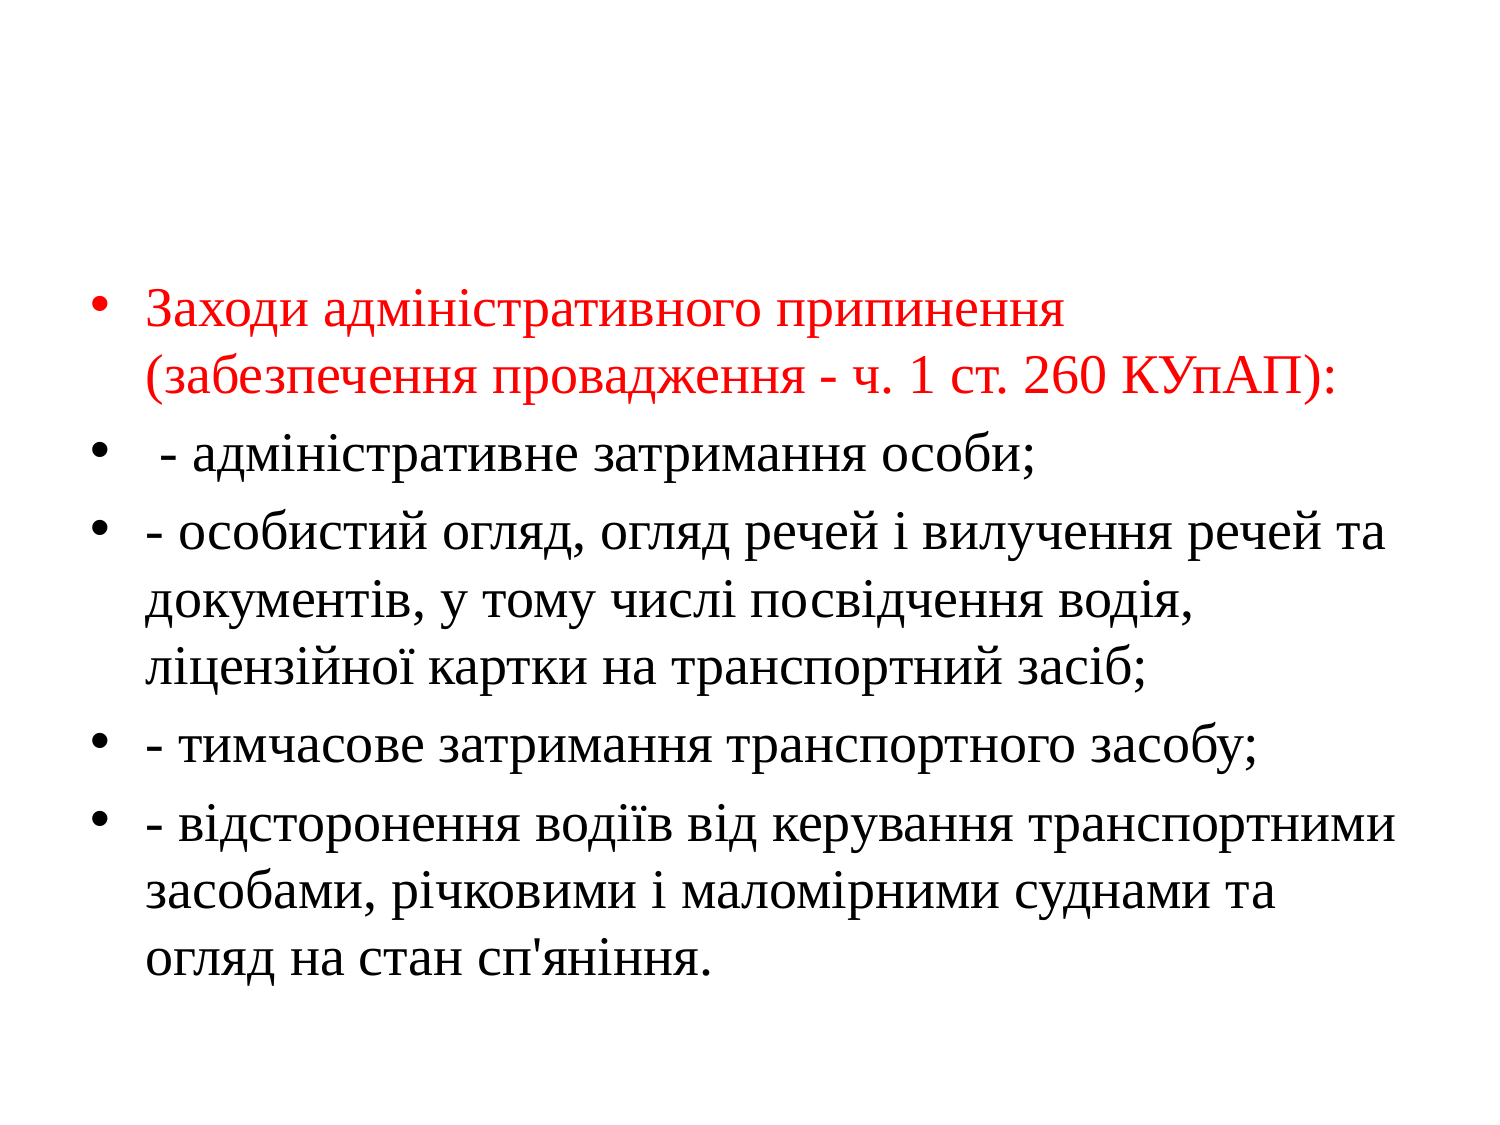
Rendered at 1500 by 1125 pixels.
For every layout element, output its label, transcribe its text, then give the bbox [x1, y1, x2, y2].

list Заходи адміністративного припинення (забезпечення провадження - ч. 1 ст. 260 КУпАП): - адміністративне затримання особи; - особистий огляд, огляд речей і вилучення речей та документів, у тому числі посвідчення водія, ліцензійної картки на транспортний засіб; - тимчасове затримання транспортного засобу; - відсторонення водіїв від керування транспортними засобами, річковими і маломірними суднами та огляд на стан сп'яніння. [75, 262, 1425, 1005]
